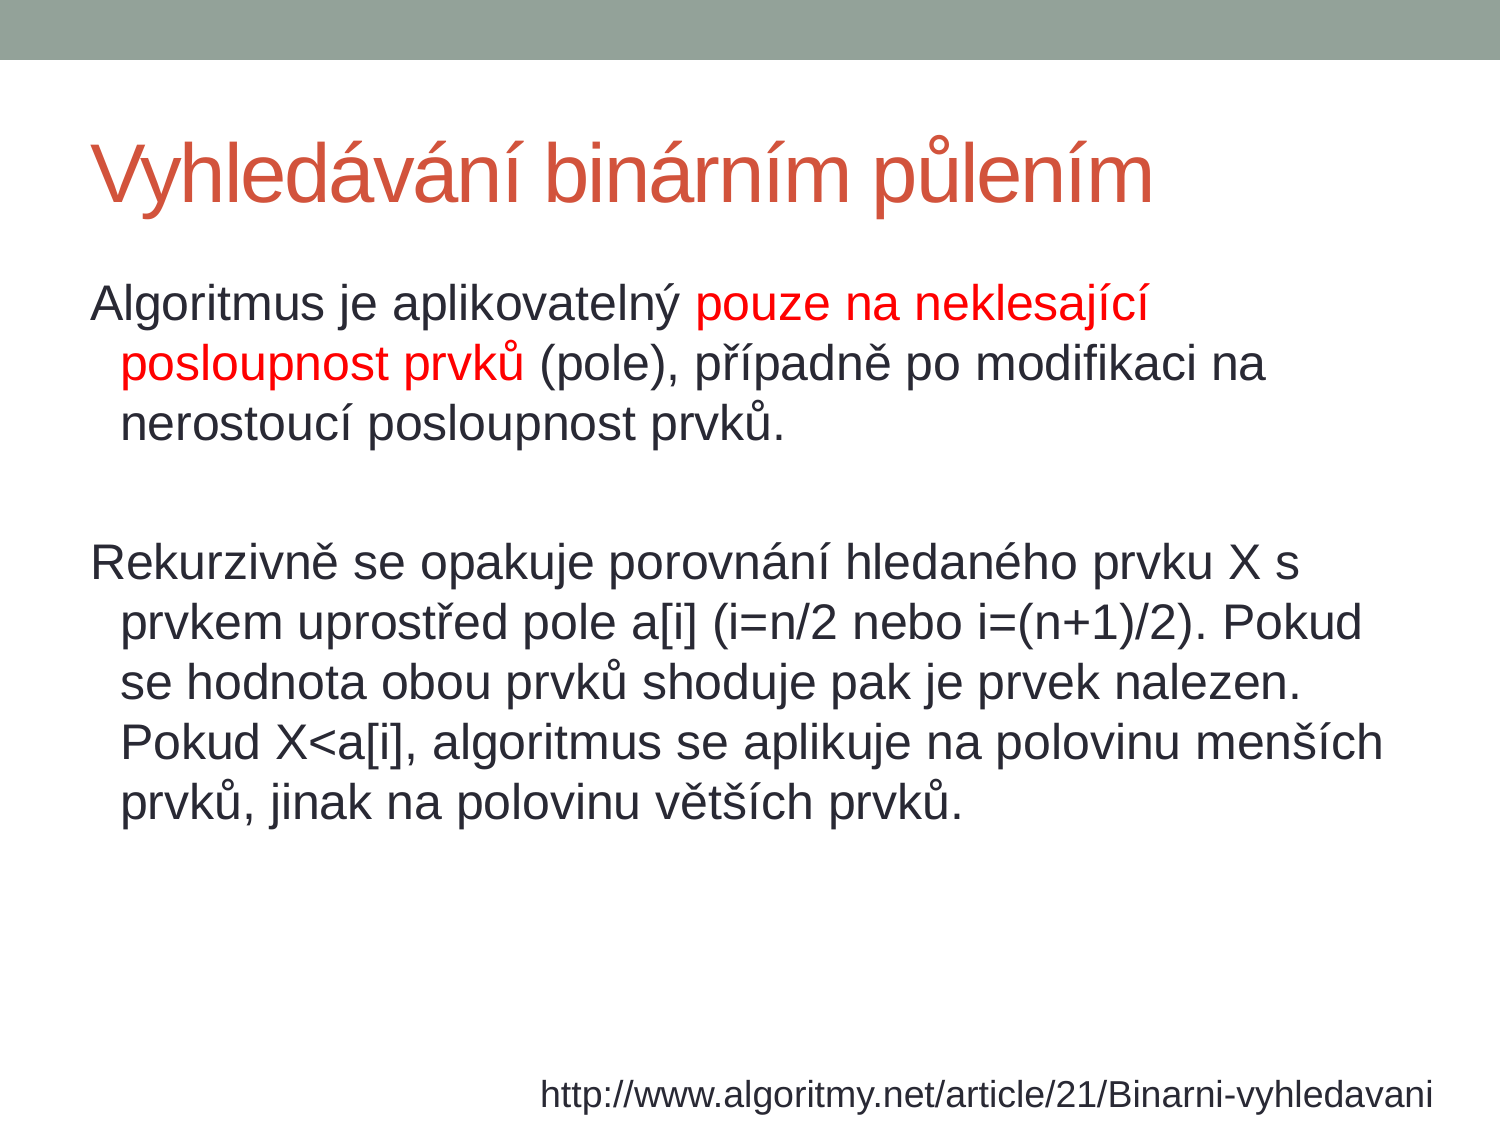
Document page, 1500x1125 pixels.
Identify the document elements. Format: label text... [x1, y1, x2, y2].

list Algoritmus je aplikovatelný pouze na neklesající posloupnost prvků (pole), případně po modifikaci na nerostoucí posloupnost prvků. Rekurzivně se opakuje porovnání hledaného prvku X s prvkem uprostřed pole a[i] (i=n/2 nebo i=(n+1)/2). Pokud se hodnota obou prvků shoduje pak je prvek nalezen. Pokud X<a[i], algoritmus se aplikuje na polovinu menších prvků, jinak na polovinu větších prvků. [74, 262, 1426, 1063]
text_box http://www.algoritmy.net/article/21/Binarni-vyhledavani [525, 1062, 1459, 1123]
title Vyhledávání binárním půlením [75, 87, 1425, 250]
